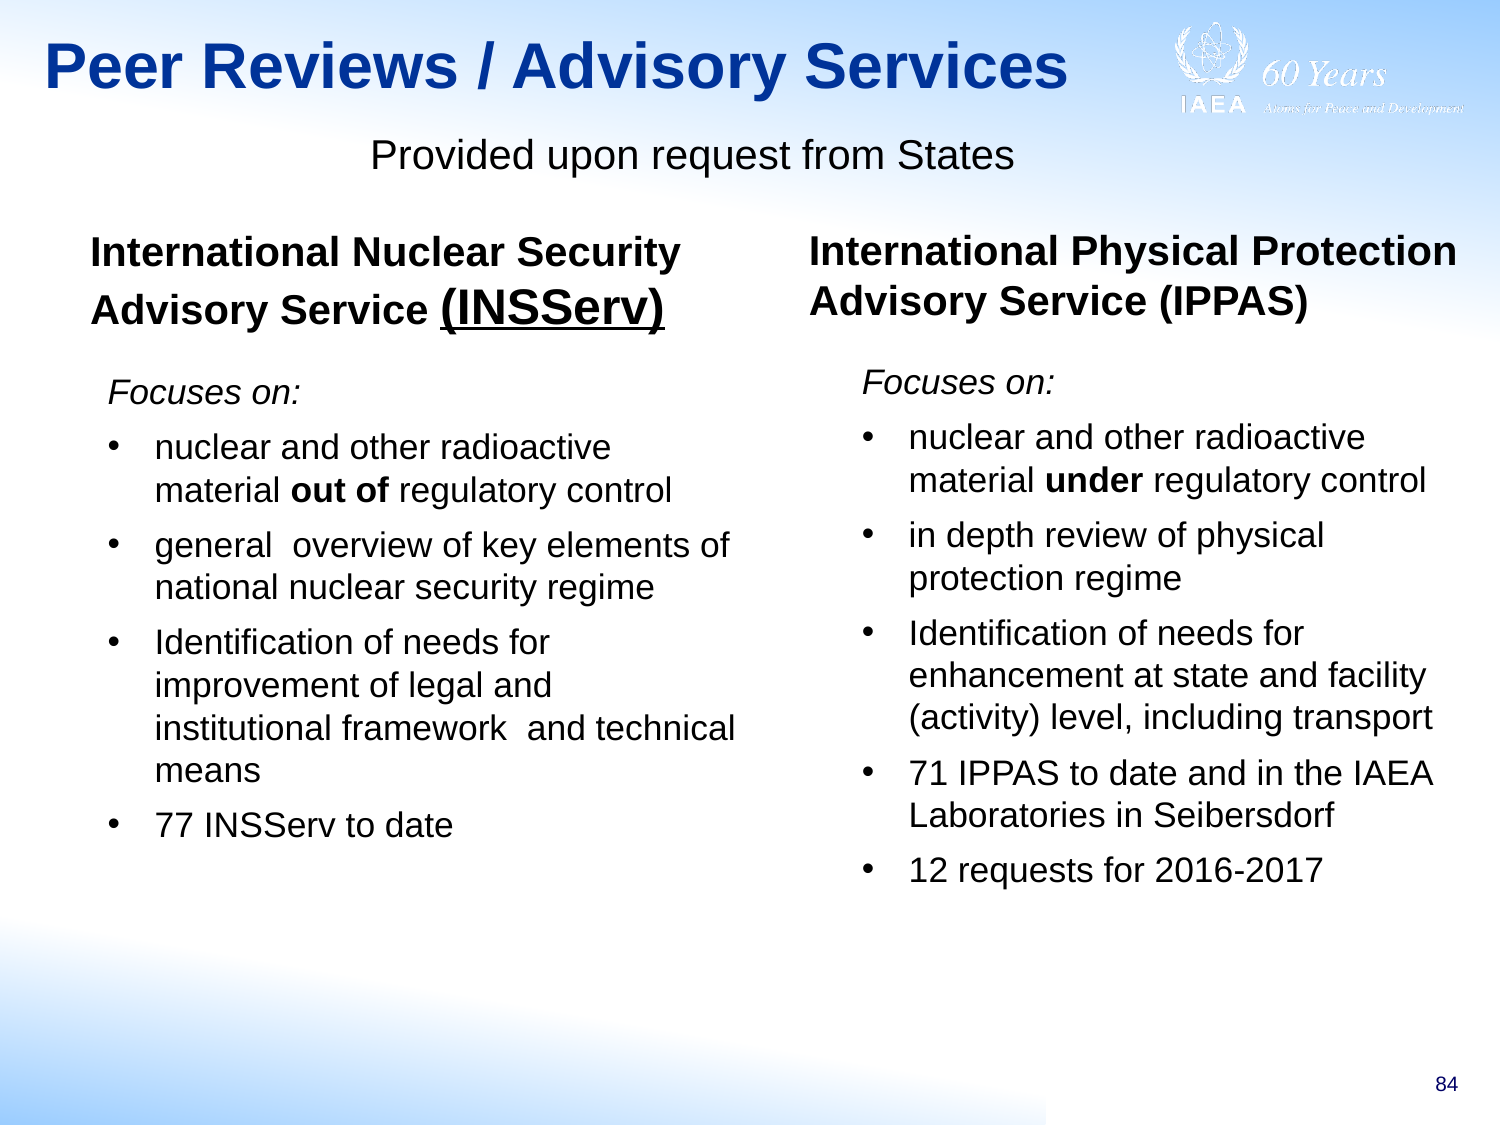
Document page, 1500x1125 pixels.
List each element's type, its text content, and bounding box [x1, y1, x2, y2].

list International Nuclear Security Advisory Service (INSServ) [0, 216, 718, 352]
text_box Focuses on: nuclear and other radioactive material out of regulatory control general overview of key elements of national nuclear security regime Identification of needs for improvement of legal and institutional framework and technical means 77 INSServ to date [17, 361, 755, 958]
text_box International Physical Protection Advisory Service (IPPAS) [718, 216, 1500, 352]
text_box Provided upon request from States [196, 111, 1500, 187]
text_box Focuses on: nuclear and other radioactive material under regulatory control in depth review of physical protection regime Identification of needs for enhancement at state and facility (activity) level, including transport 71 IPPAS to date and in the IAEA Laboratories in Seibersdorf 12 requests for 2016-2017 [771, 351, 1500, 926]
picture [1175, 22, 1464, 111]
title Peer Reviews / Advisory Services [29, 16, 1152, 111]
slide_number 84 [1389, 1063, 1474, 1112]
